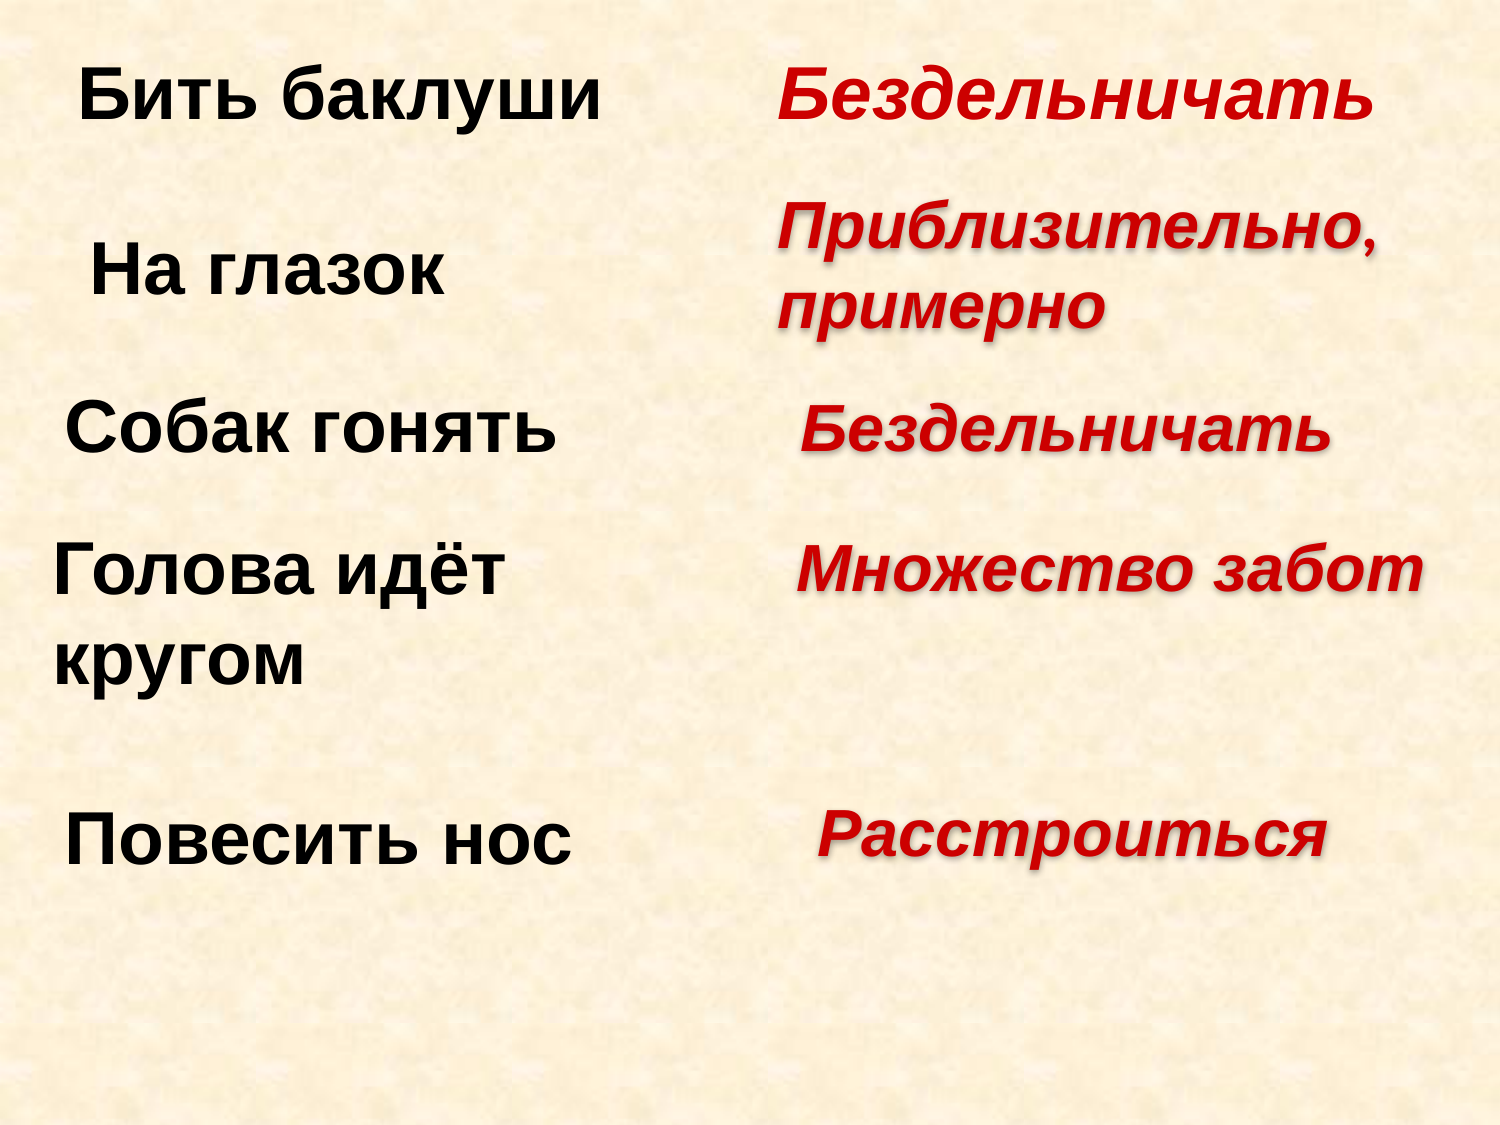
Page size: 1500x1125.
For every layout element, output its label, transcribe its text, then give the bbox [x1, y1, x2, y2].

picture [0, 0, 1500, 1125]
text_box Бездельничать [762, 37, 1393, 143]
text_box Голова идёт кругом [37, 512, 688, 708]
text_box Бить баклуши [62, 37, 650, 143]
text_box Бездельничать [785, 376, 1392, 472]
text_box Расстроиться [802, 781, 1359, 878]
text_box Множество забот [781, 516, 1476, 613]
text_box На глазок [74, 212, 663, 318]
text_box Повесить нос [49, 782, 638, 887]
text_box Собак гонять [49, 369, 638, 475]
text_box Приблизительно, примерно [762, 174, 1438, 350]
